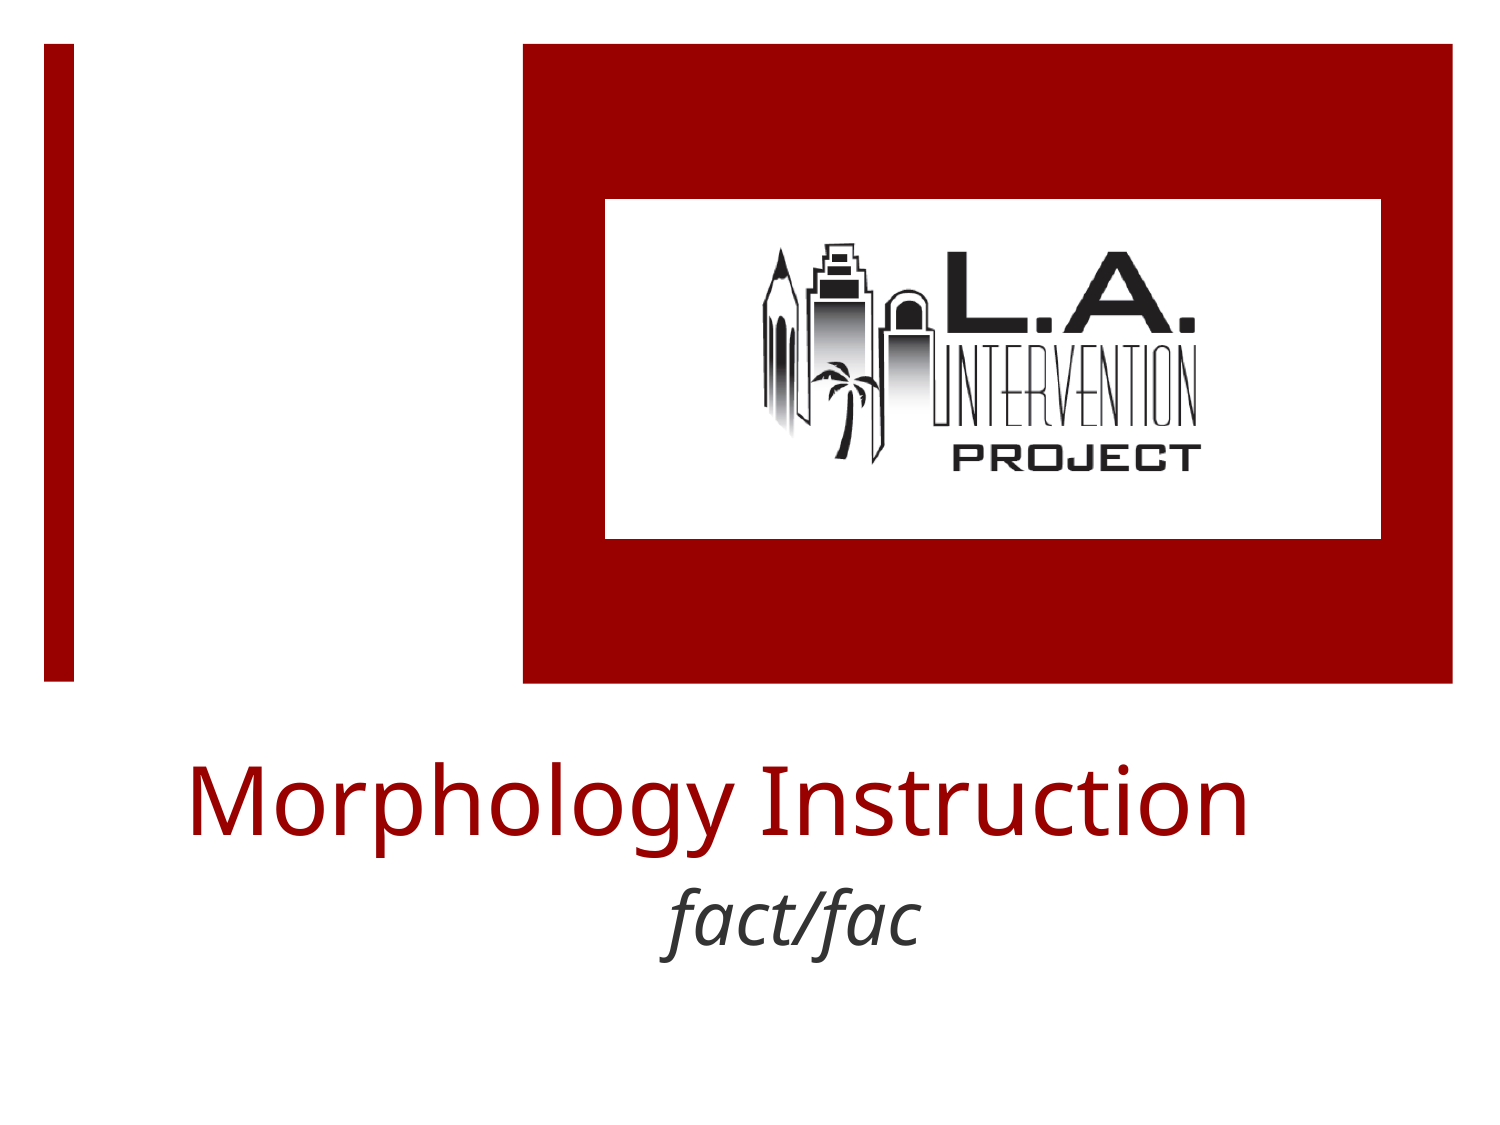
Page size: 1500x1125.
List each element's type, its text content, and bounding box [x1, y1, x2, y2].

picture [605, 199, 1382, 540]
title Morphology Instruction [169, 690, 1421, 862]
subtitle fact/fac [169, 862, 1421, 965]
